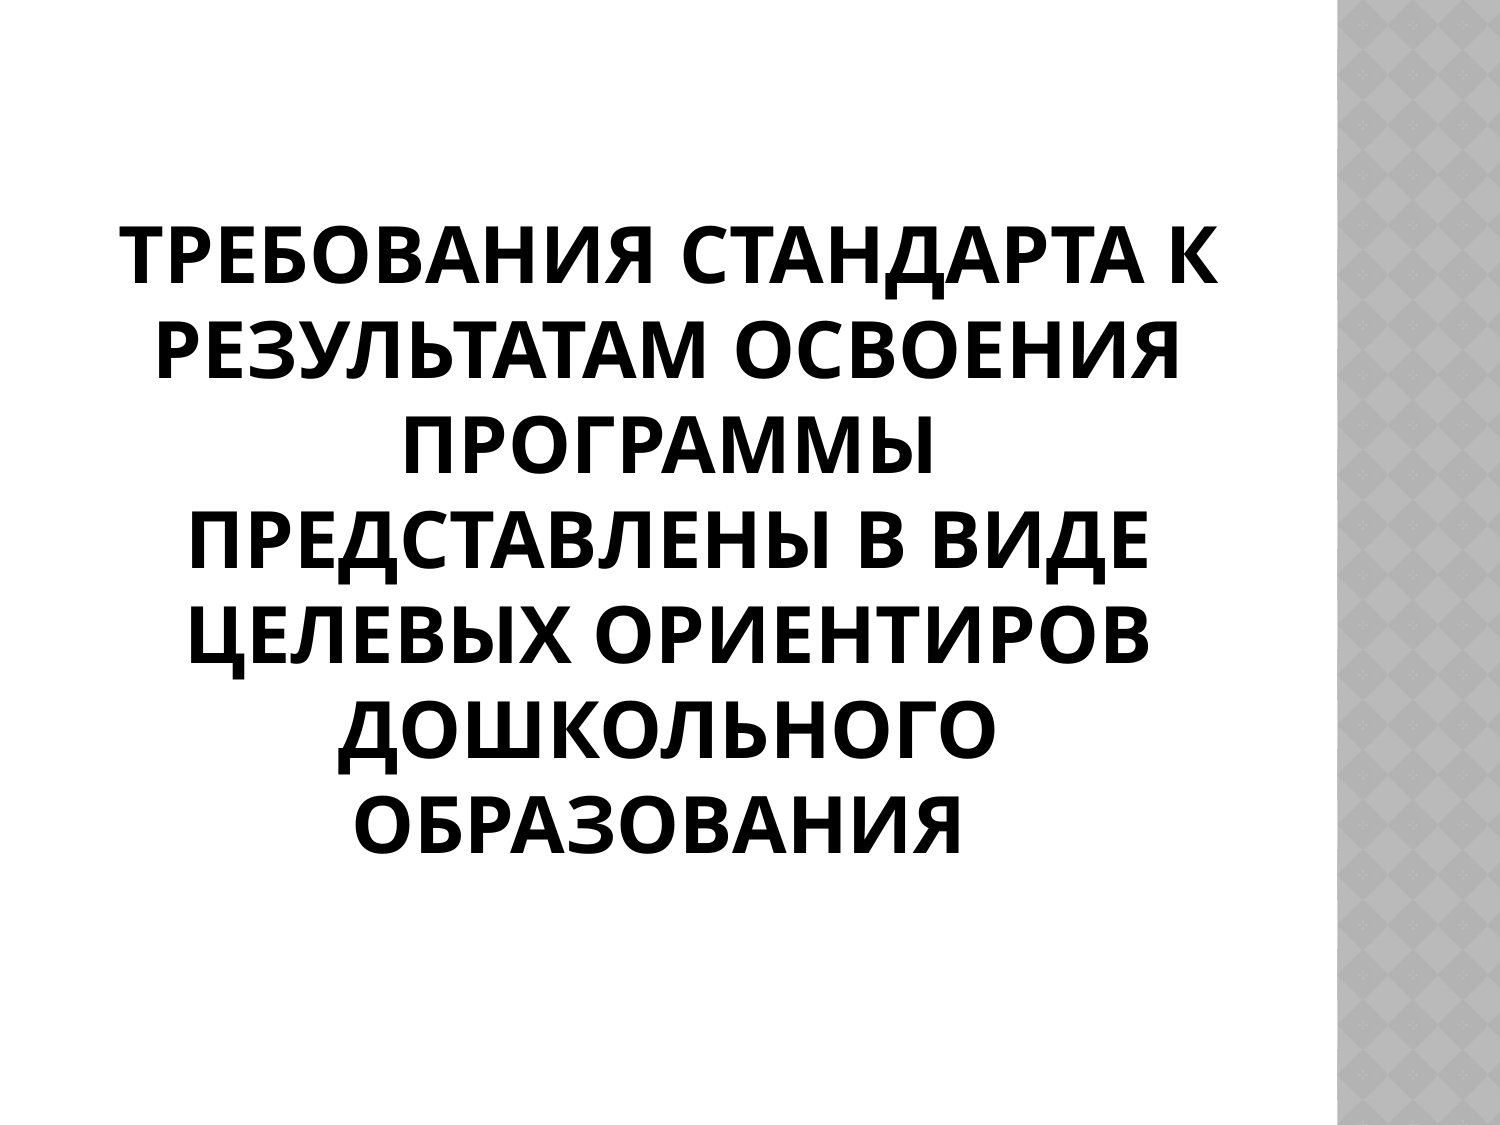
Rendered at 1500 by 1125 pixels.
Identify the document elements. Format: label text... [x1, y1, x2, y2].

title Требования Стандарта к результатам освоения Программы представлены в виде целевых ориентиров дошкольного образования [75, 184, 1263, 870]
